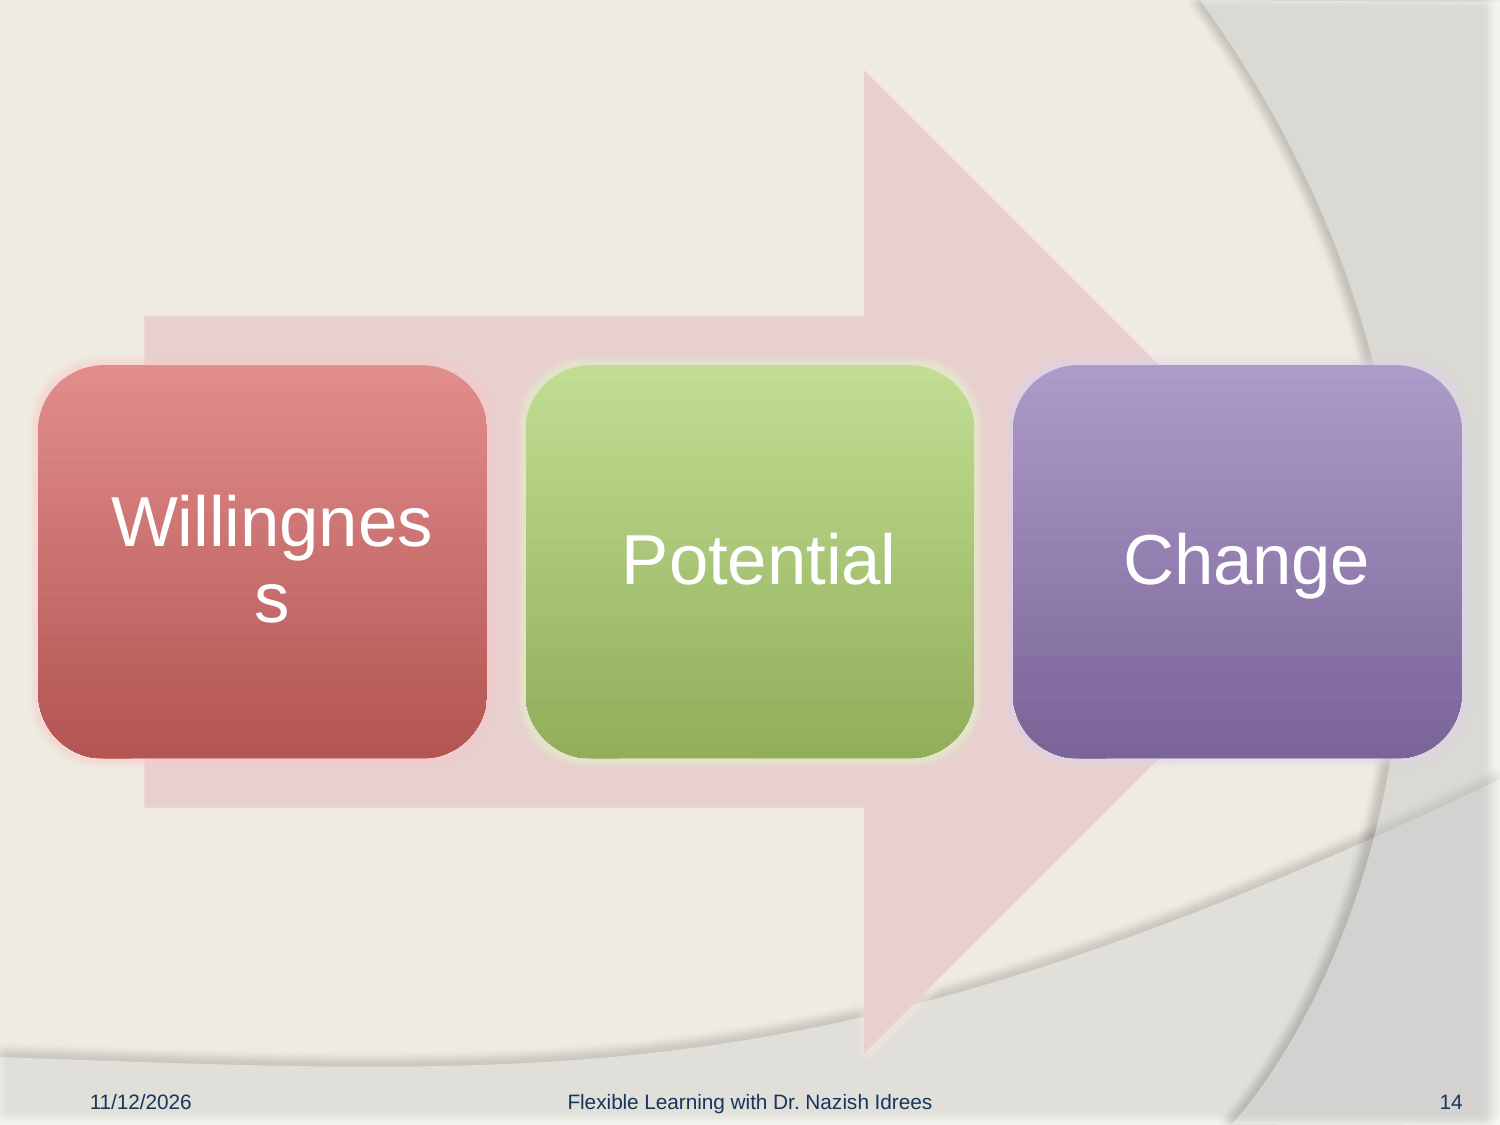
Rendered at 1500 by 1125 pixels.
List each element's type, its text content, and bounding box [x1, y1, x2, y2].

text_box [37, 69, 1463, 1054]
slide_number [75, 1063, 425, 1114]
footer Flexible Learning with Dr. Nazish Idrees [512, 1063, 988, 1114]
slide_number 14 [1337, 1063, 1463, 1114]
